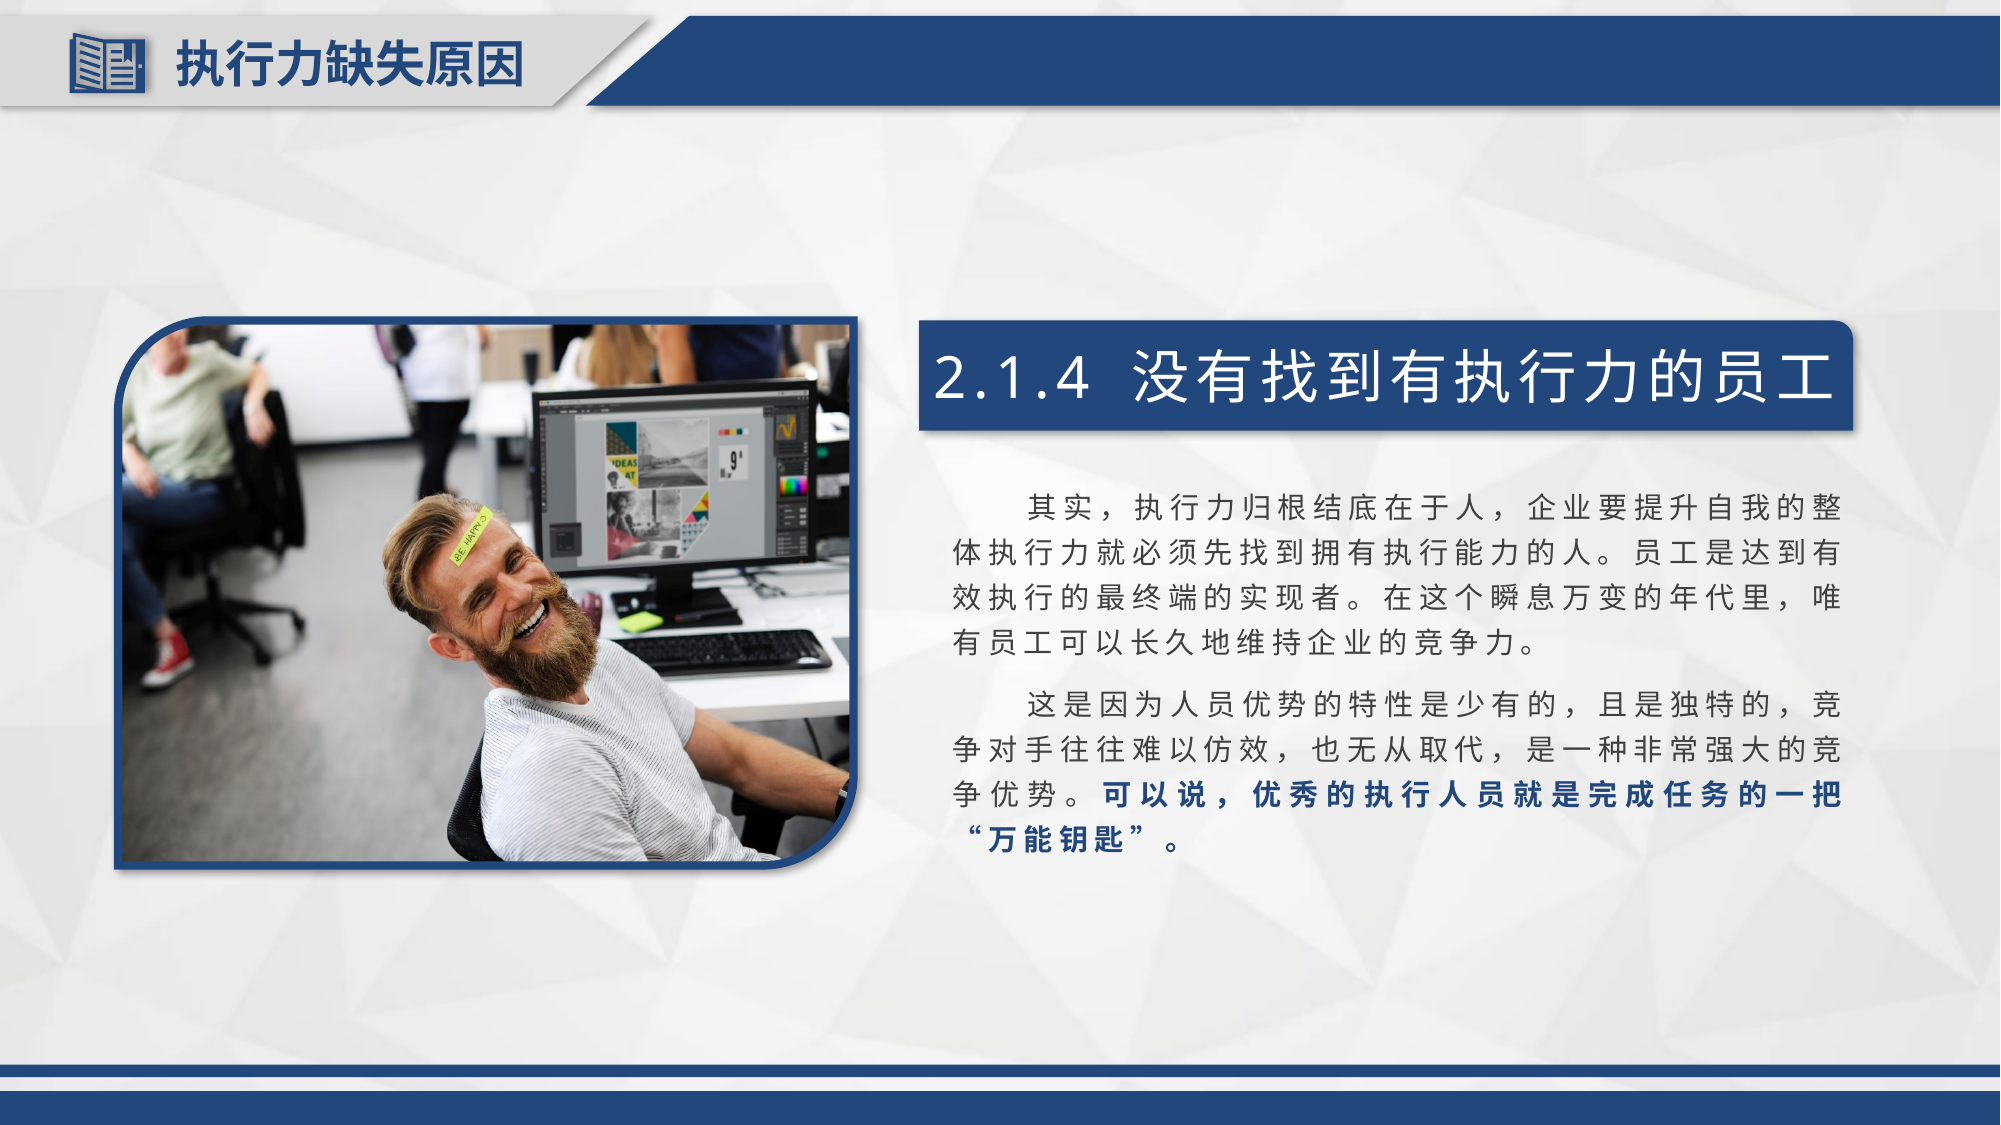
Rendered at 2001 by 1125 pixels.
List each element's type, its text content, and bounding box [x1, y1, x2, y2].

text_box 这是因为人员优势的特性是少有的，且是独特的，竞争对手往往难以仿效，也无从取代，是一种非常强大的竞争优势。可以说，优秀的执行人员就是完成任务的一把“万能钥匙”。 [938, 668, 1864, 864]
text_box [918, 319, 1855, 432]
text_box [583, 14, 2000, 107]
text_box 执行力缺失原因 [164, 27, 641, 99]
text_box [0, 14, 654, 107]
text_box [0, 1090, 2000, 1125]
picture [0, 0, 2001, 1125]
text_box 其实，执行力归根结底在于人，企业要提升自我的整体执行力就必须先找到拥有执行能力的人。员工是达到有效执行的最终端的实现者。在这个瞬息万变的年代里，唯有员工可以长久地维持企业的竞争力。 [938, 471, 1864, 667]
text_box 2.1.4 没有找到有执行力的员工 [919, 332, 1928, 418]
text_box [117, 319, 855, 867]
text_box [69, 32, 145, 94]
text_box [0, 1064, 2000, 1078]
